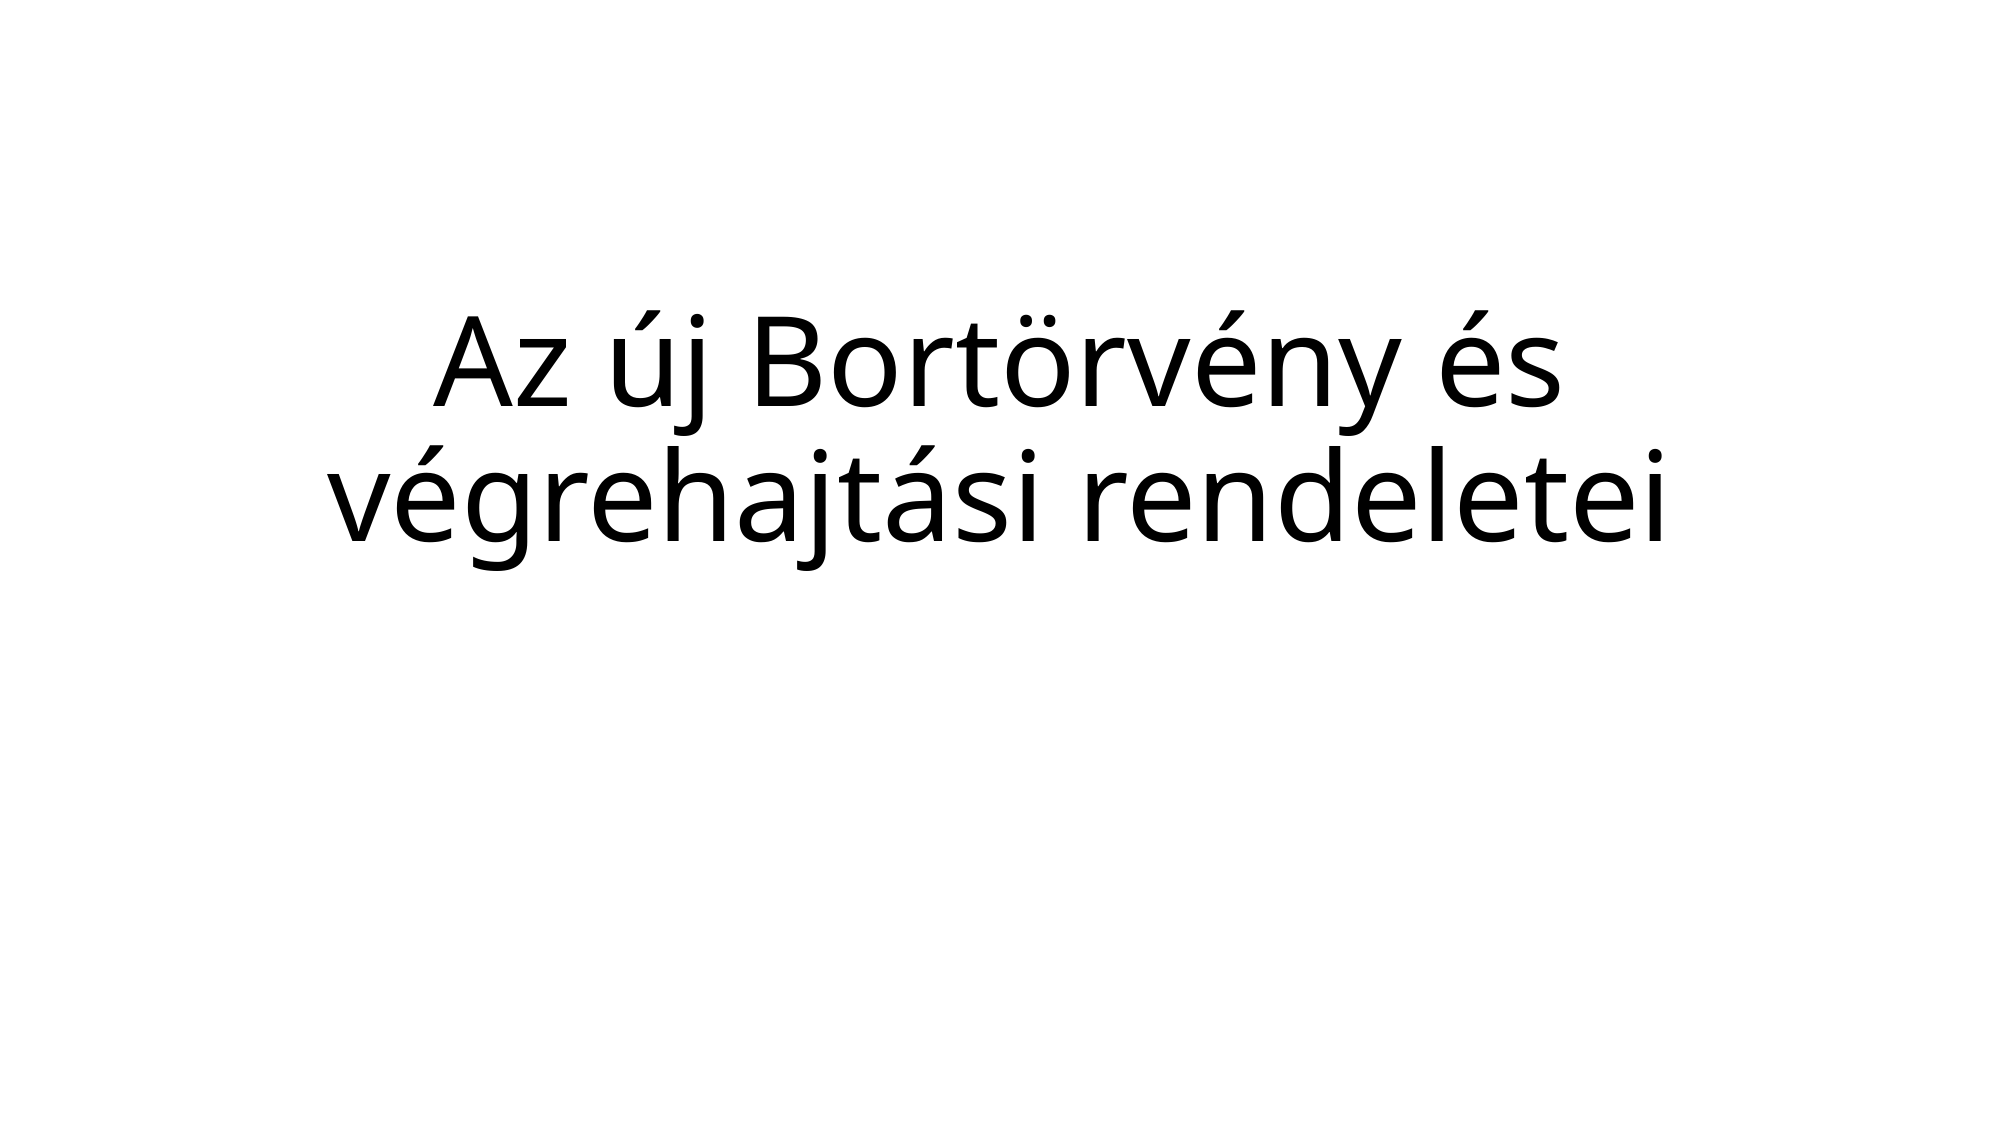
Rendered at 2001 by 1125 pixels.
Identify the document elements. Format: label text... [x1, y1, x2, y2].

title Az új Bortörvény és végrehajtási rendeletei [249, 184, 1750, 576]
